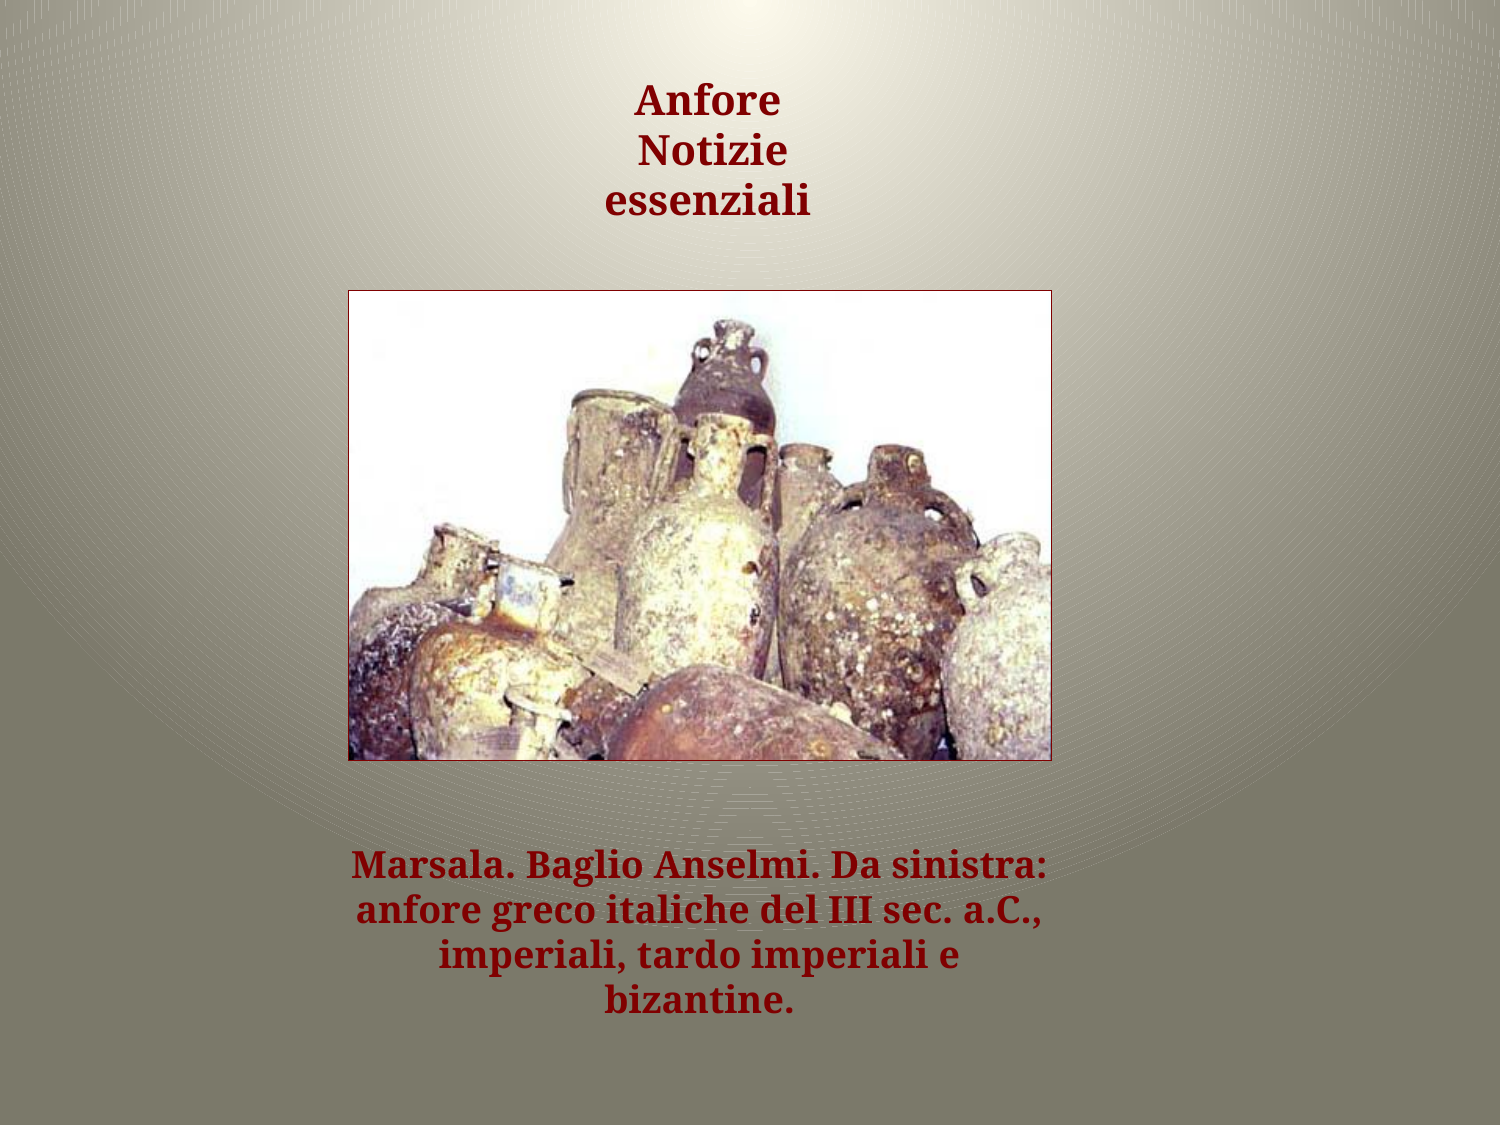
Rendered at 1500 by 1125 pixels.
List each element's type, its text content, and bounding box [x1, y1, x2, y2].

text_box Anfore Notizie essenziali [525, 66, 901, 232]
picture [348, 290, 1052, 761]
text_box Marsala. Baglio Anselmi. Da sinistra: anfore greco italiche del III sec. a.C., imperiali, tardo imperiali e bizantine. [324, 834, 1075, 1029]
